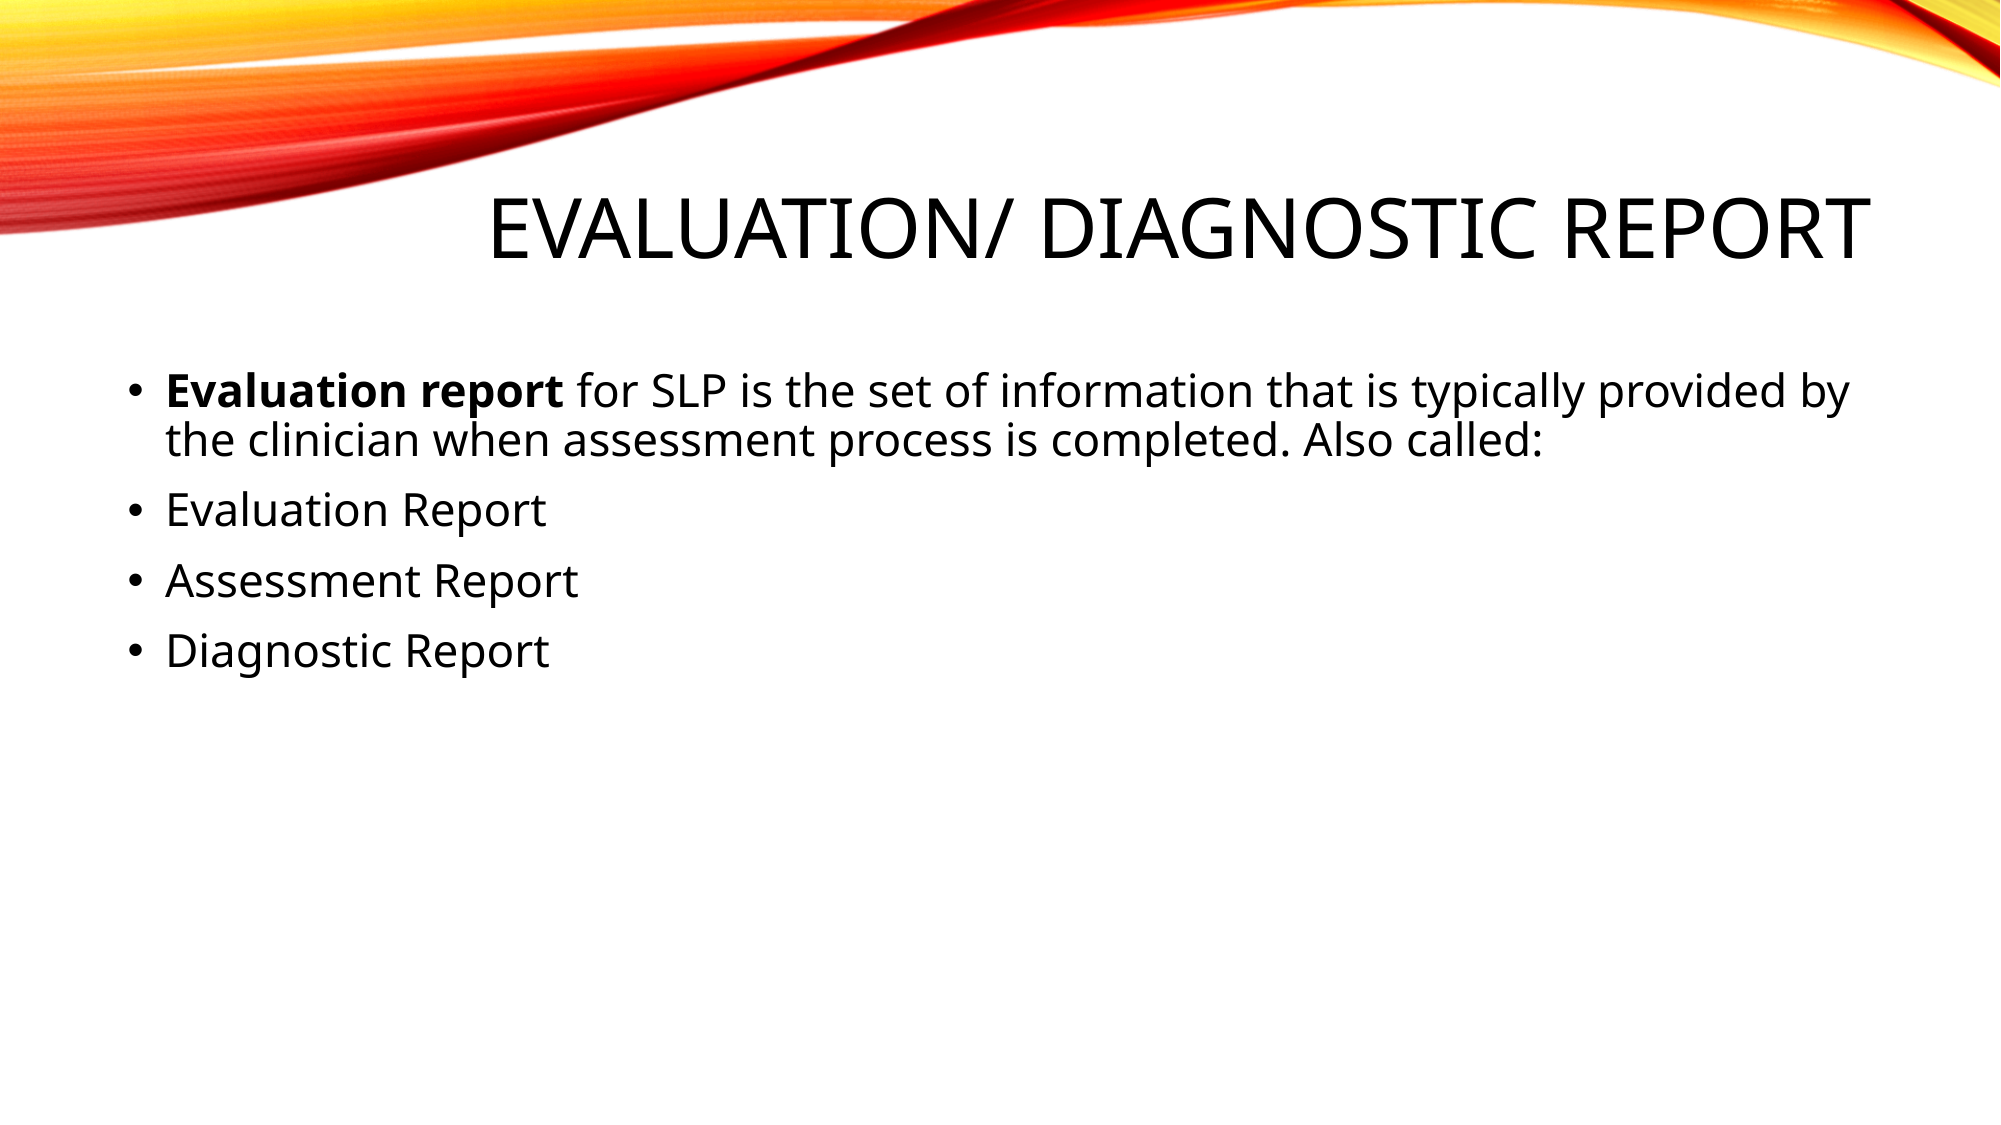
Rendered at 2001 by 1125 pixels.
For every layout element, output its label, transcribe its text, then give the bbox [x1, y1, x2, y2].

list Evaluation report for SLP is the set of information that is typically provided by the clinician when assessment process is completed. Also called: Evaluation Report Assessment Report Diagnostic Report [112, 360, 1888, 1021]
picture [0, 0, 2000, 237]
title Evaluation/ diagnostic report [360, 125, 1888, 338]
